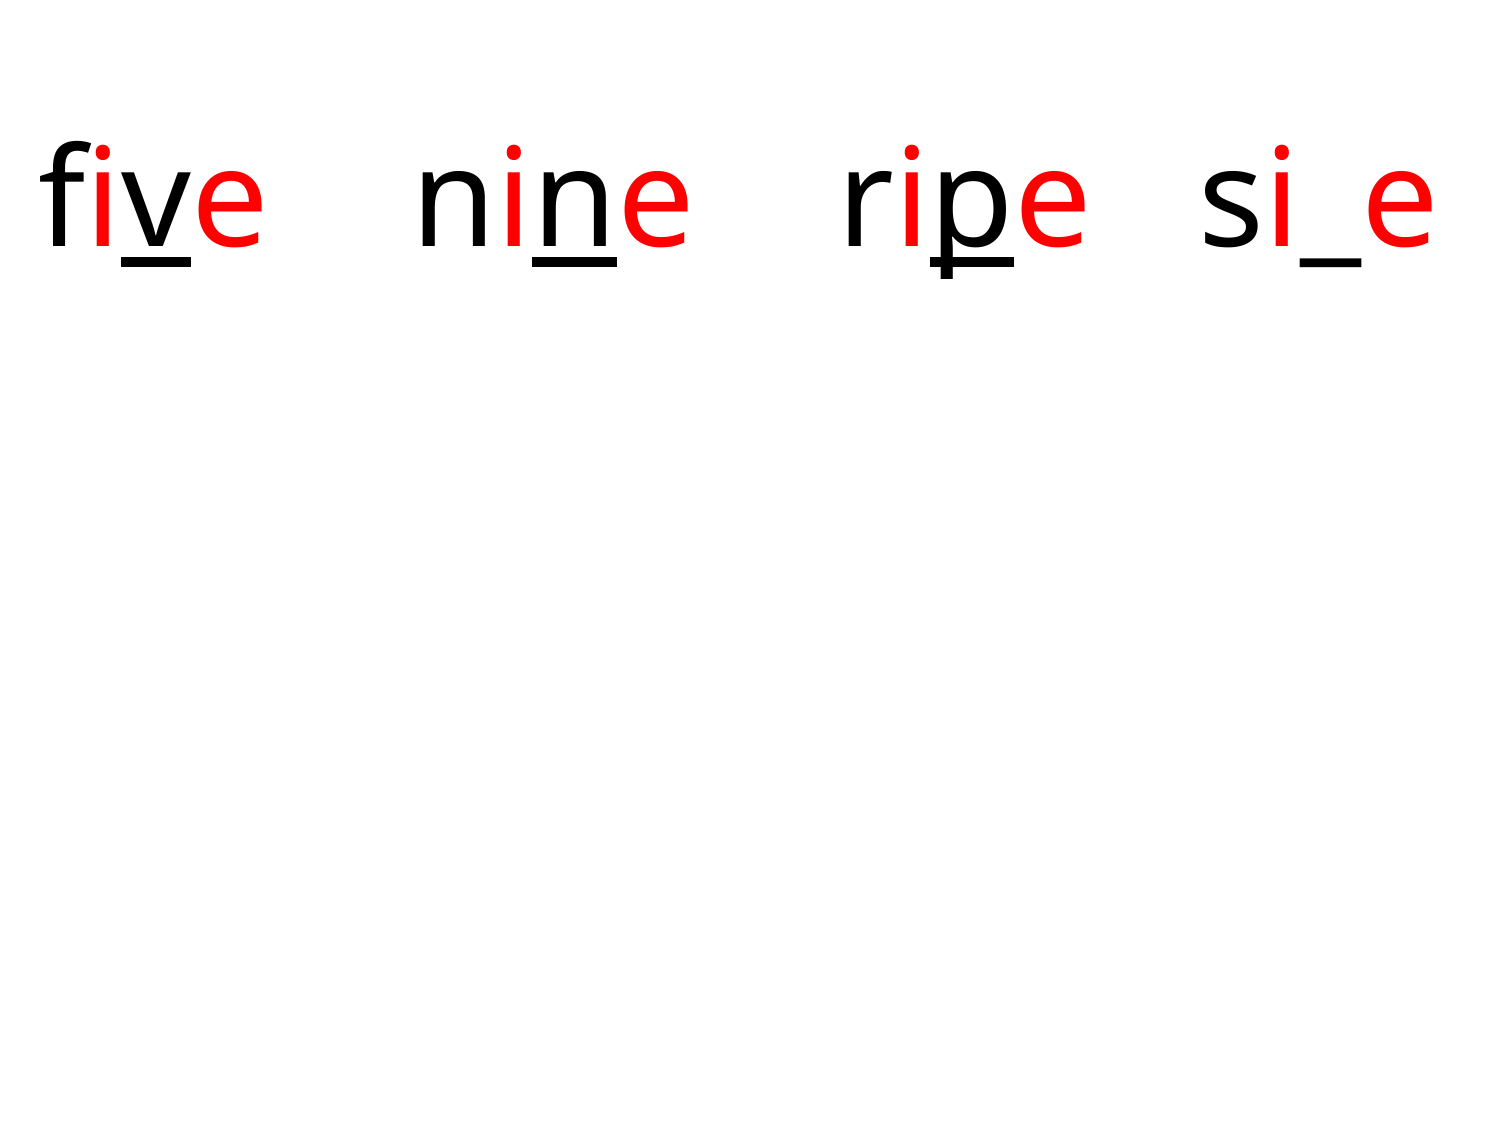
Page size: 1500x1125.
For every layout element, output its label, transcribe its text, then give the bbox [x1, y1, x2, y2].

text_box five nine ripe si_e [23, 101, 1500, 447]
